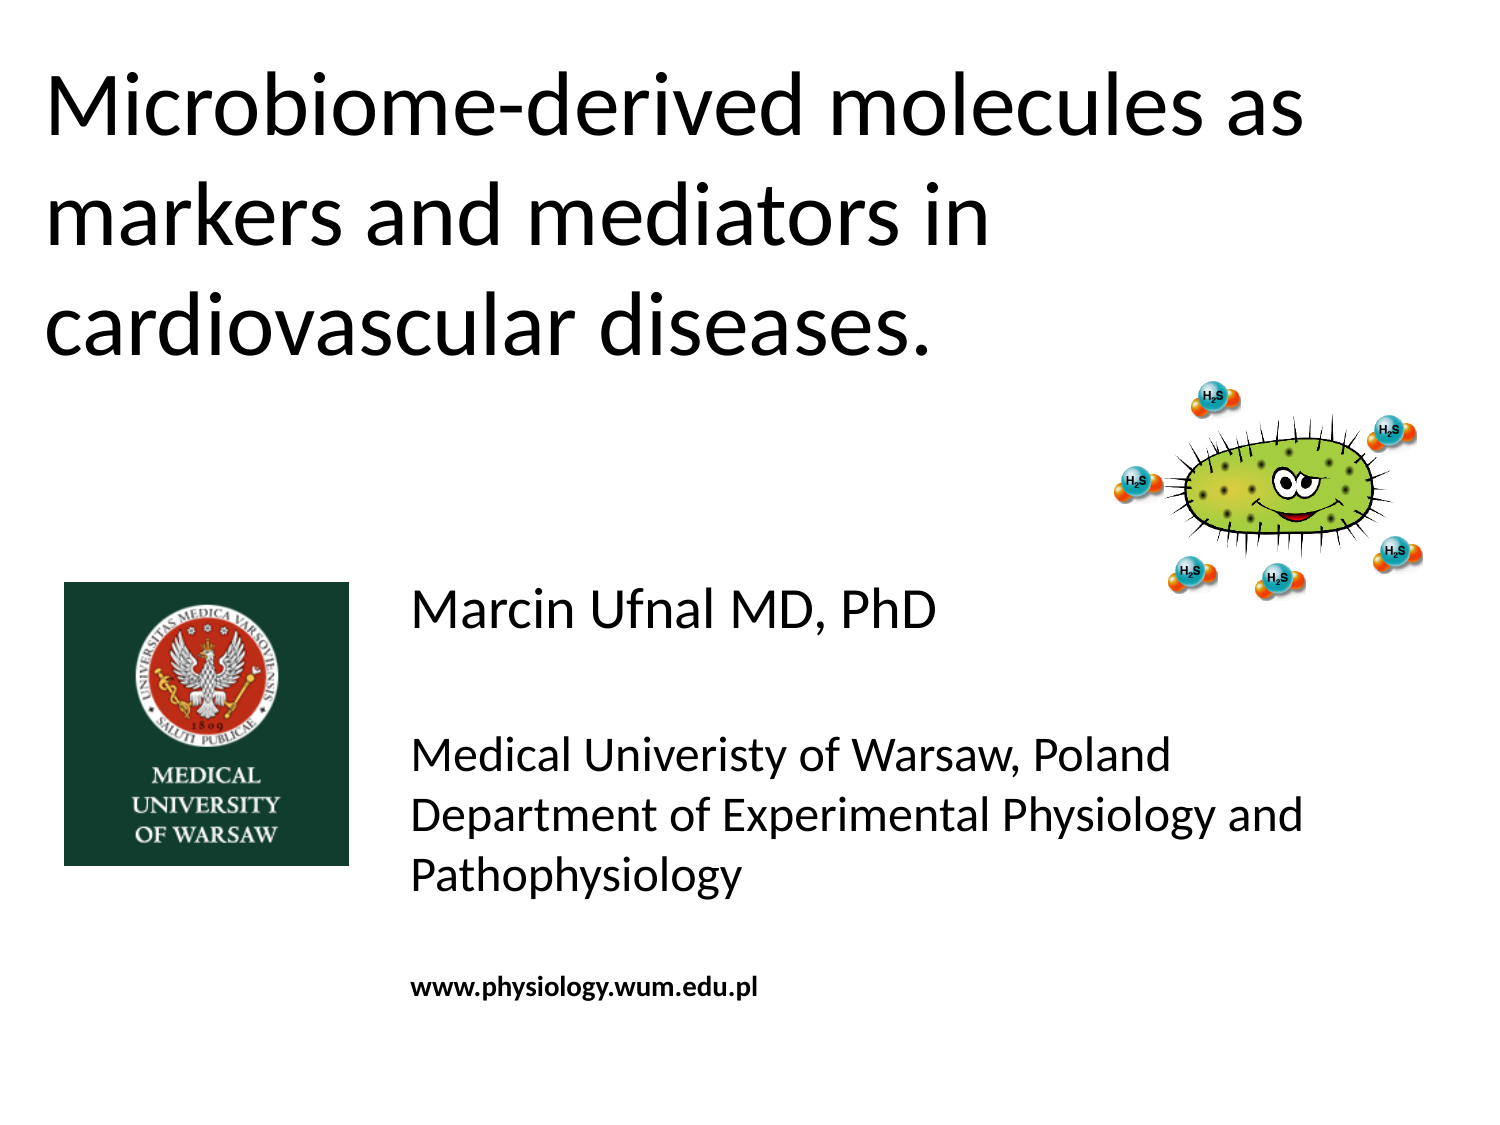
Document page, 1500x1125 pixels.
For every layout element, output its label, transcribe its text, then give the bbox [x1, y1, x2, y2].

picture [64, 581, 349, 866]
text_box Marcin Ufnal MD, PhD [395, 562, 1500, 648]
title Microbiome-derived molecules as markers and mediators in cardiovascular diseases. [29, 66, 1484, 421]
text_box Medical Univeristy of Warsaw, Poland Department of Experimental Physiology and Pathophysiology www.physiology.wum.edu.pl [395, 713, 1484, 1074]
picture [1111, 379, 1423, 605]
